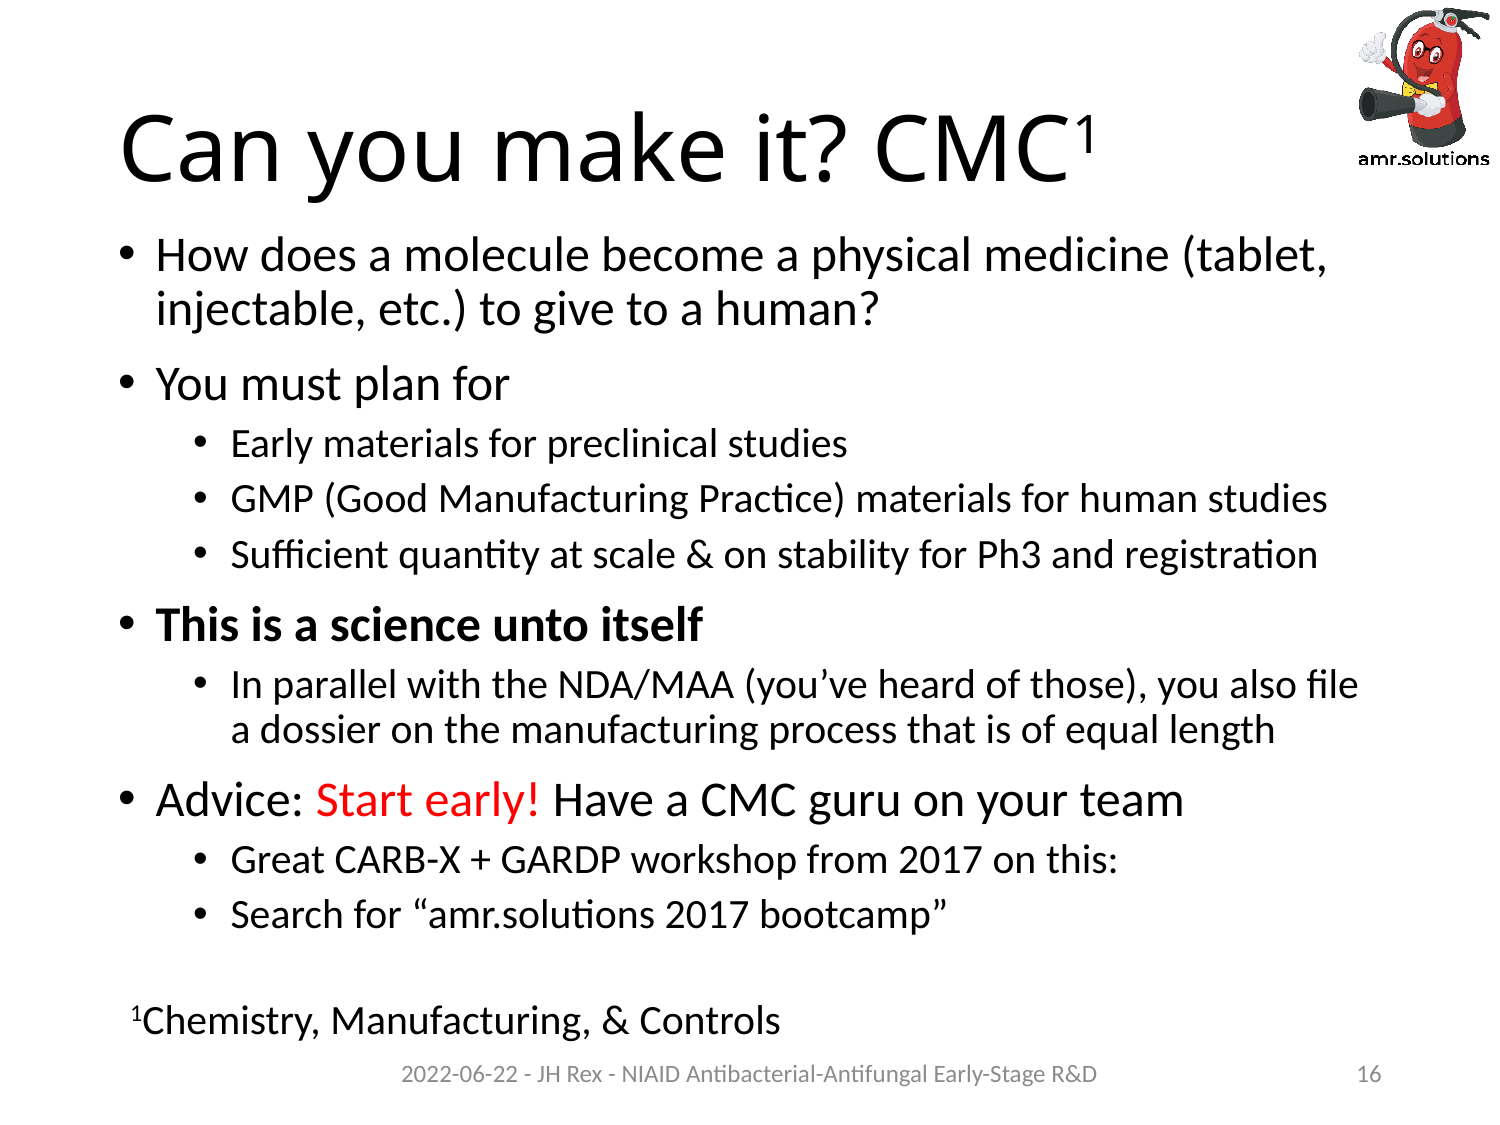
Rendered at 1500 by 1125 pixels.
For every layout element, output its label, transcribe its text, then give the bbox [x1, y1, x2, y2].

slide_number 16 [1059, 1042, 1397, 1103]
footer 2022-06-22 - JH Rex - NIAID Antibacterial-Antifungal Early-Stage R&D [360, 1042, 1059, 1103]
picture [1336, 0, 1500, 176]
text_box 1Chemistry, Manufacturing, & Controls [115, 985, 872, 1051]
title Can you make it? CMC1 [103, 42, 1397, 220]
list How does a molecule become a physical medicine (tablet, injectable, etc.) to give to a human? You must plan for Early materials for preclinical studies GMP (Good Manufacturing Practice) materials for human studies Sufficient quantity at scale & on stability for Ph3 and registration This is a science unto itself In parallel with the NDA/MAA (you’ve heard of those), you also file a dossier on the manufacturing process that is of equal length Advice: Start early! Have a CMC guru on your team Great CARB-X + GARDP workshop from 2017 on this: Search for “amr.solutions 2017 bootcamp” [103, 220, 1397, 946]
